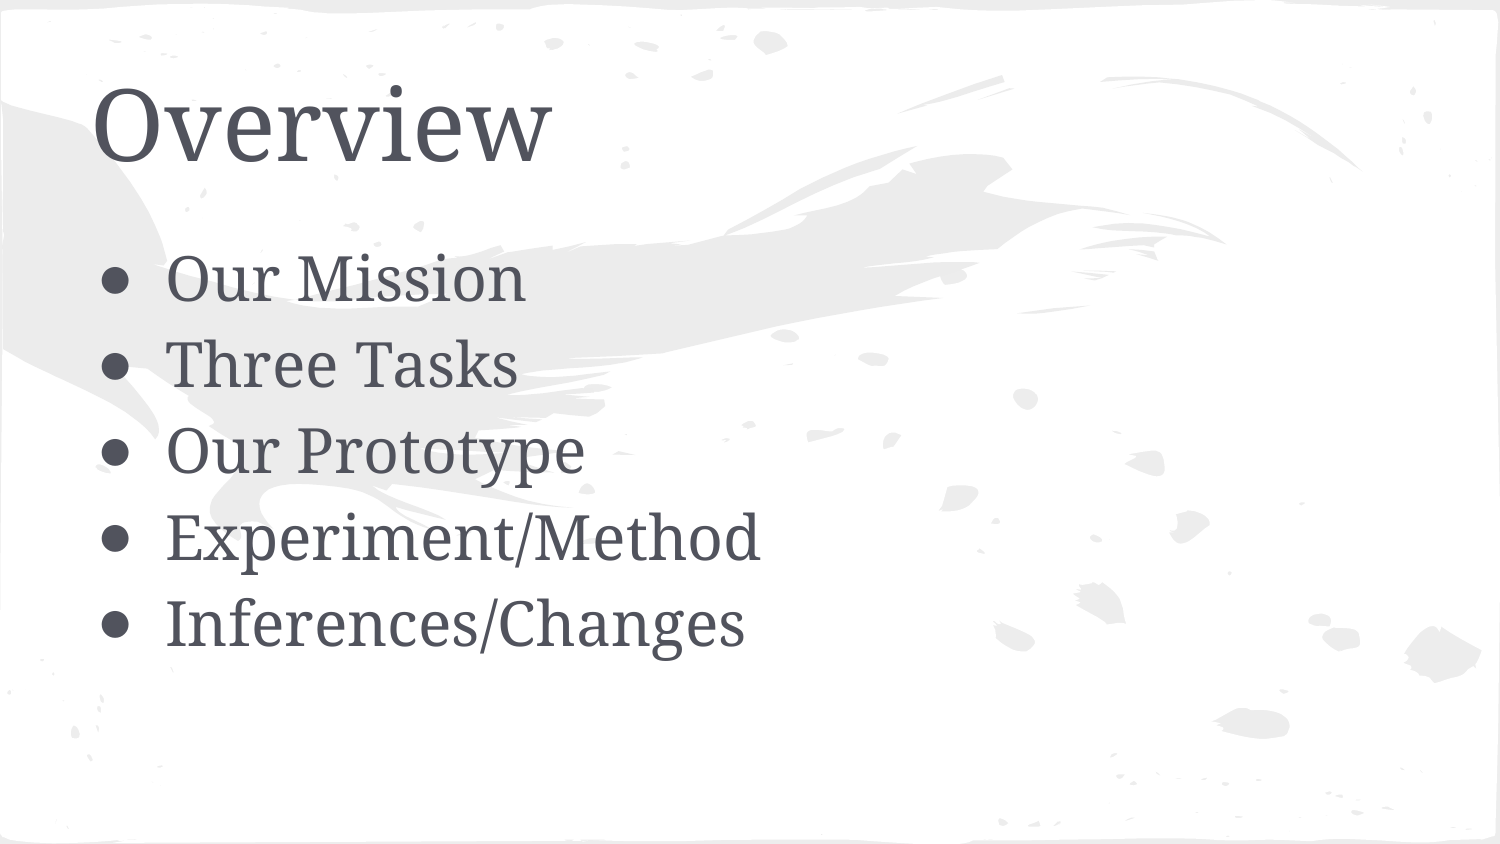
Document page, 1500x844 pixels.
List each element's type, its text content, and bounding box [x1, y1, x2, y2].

list Our Mission Three Tasks Our Prototype Experiment/Method Inferences/Changes [75, 212, 1425, 808]
title Overview [75, 25, 1425, 197]
